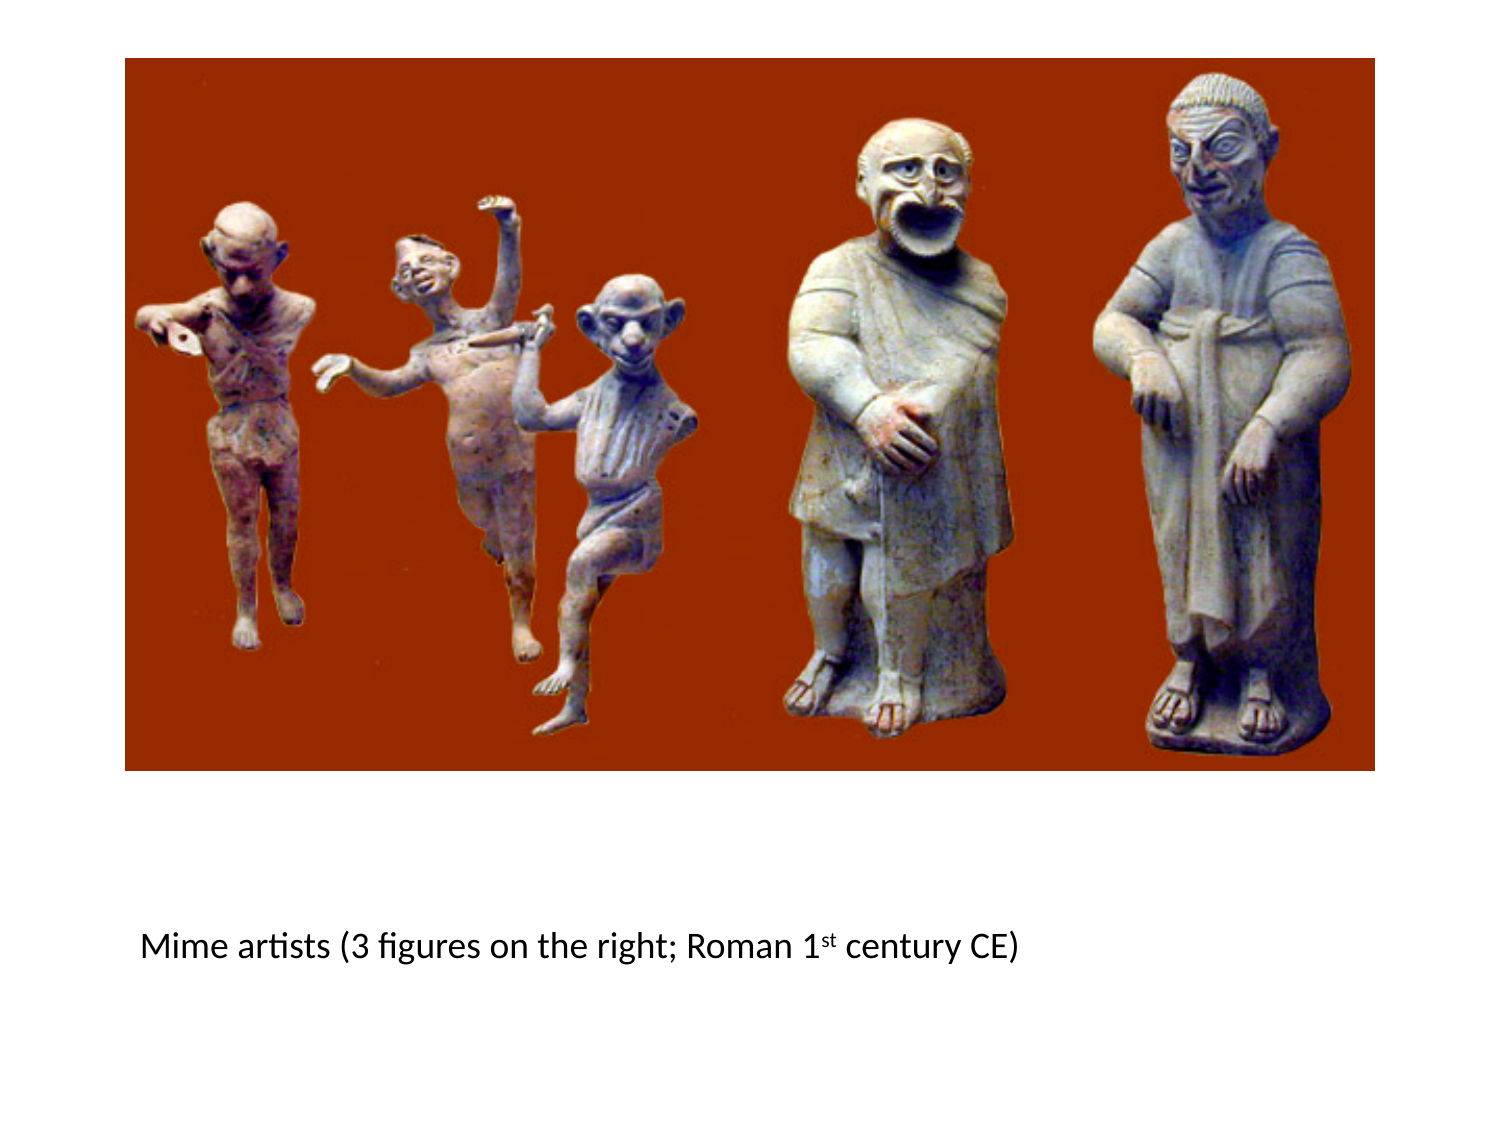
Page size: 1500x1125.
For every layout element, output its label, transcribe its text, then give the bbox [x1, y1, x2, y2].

text_box Mime artists (3 figures on the right; Roman 1st century CE) [125, 914, 1301, 974]
picture [124, 58, 1376, 772]
